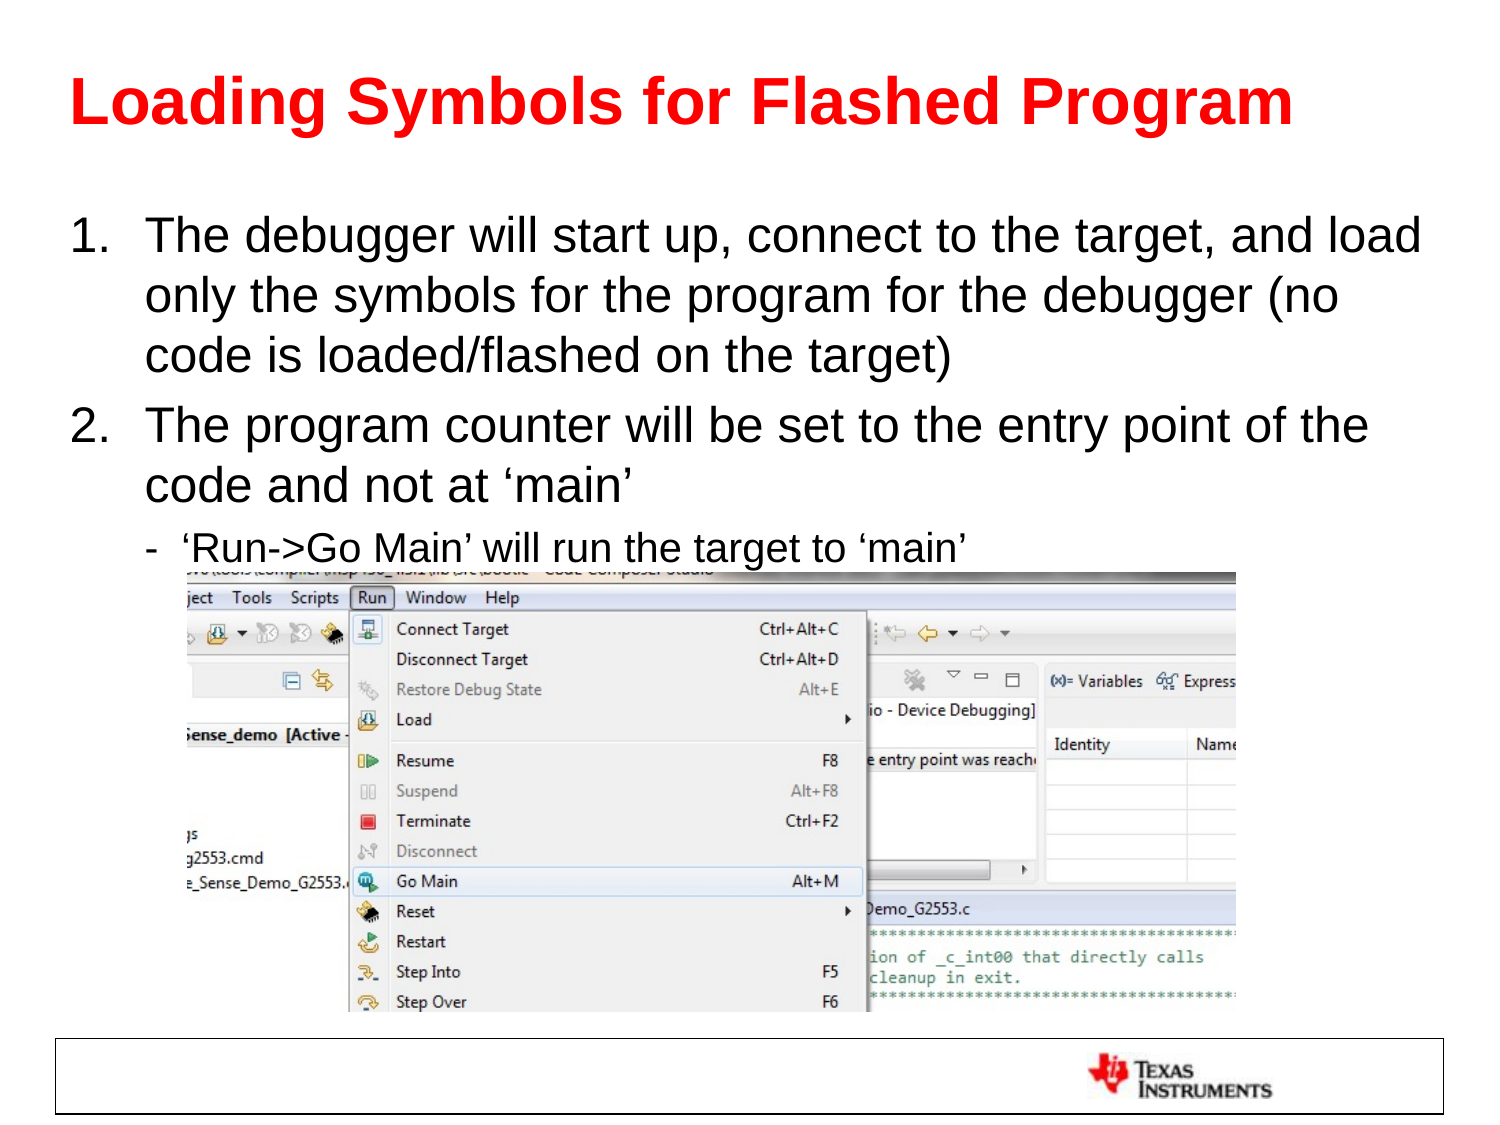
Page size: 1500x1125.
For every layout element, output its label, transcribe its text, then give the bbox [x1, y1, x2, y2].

picture [187, 571, 1237, 1012]
list The debugger will start up, connect to the target, and load only the symbols for the program for the debugger (no code is loaded/flashed on the target) The program counter will be set to the entry point of the code and not at ‘main’ - ‘Run->Go Main’ will run the target to ‘main’ [54, 194, 1444, 965]
picture [1087, 1052, 1274, 1099]
title Loading Symbols for Flashed Program [54, 0, 1443, 194]
